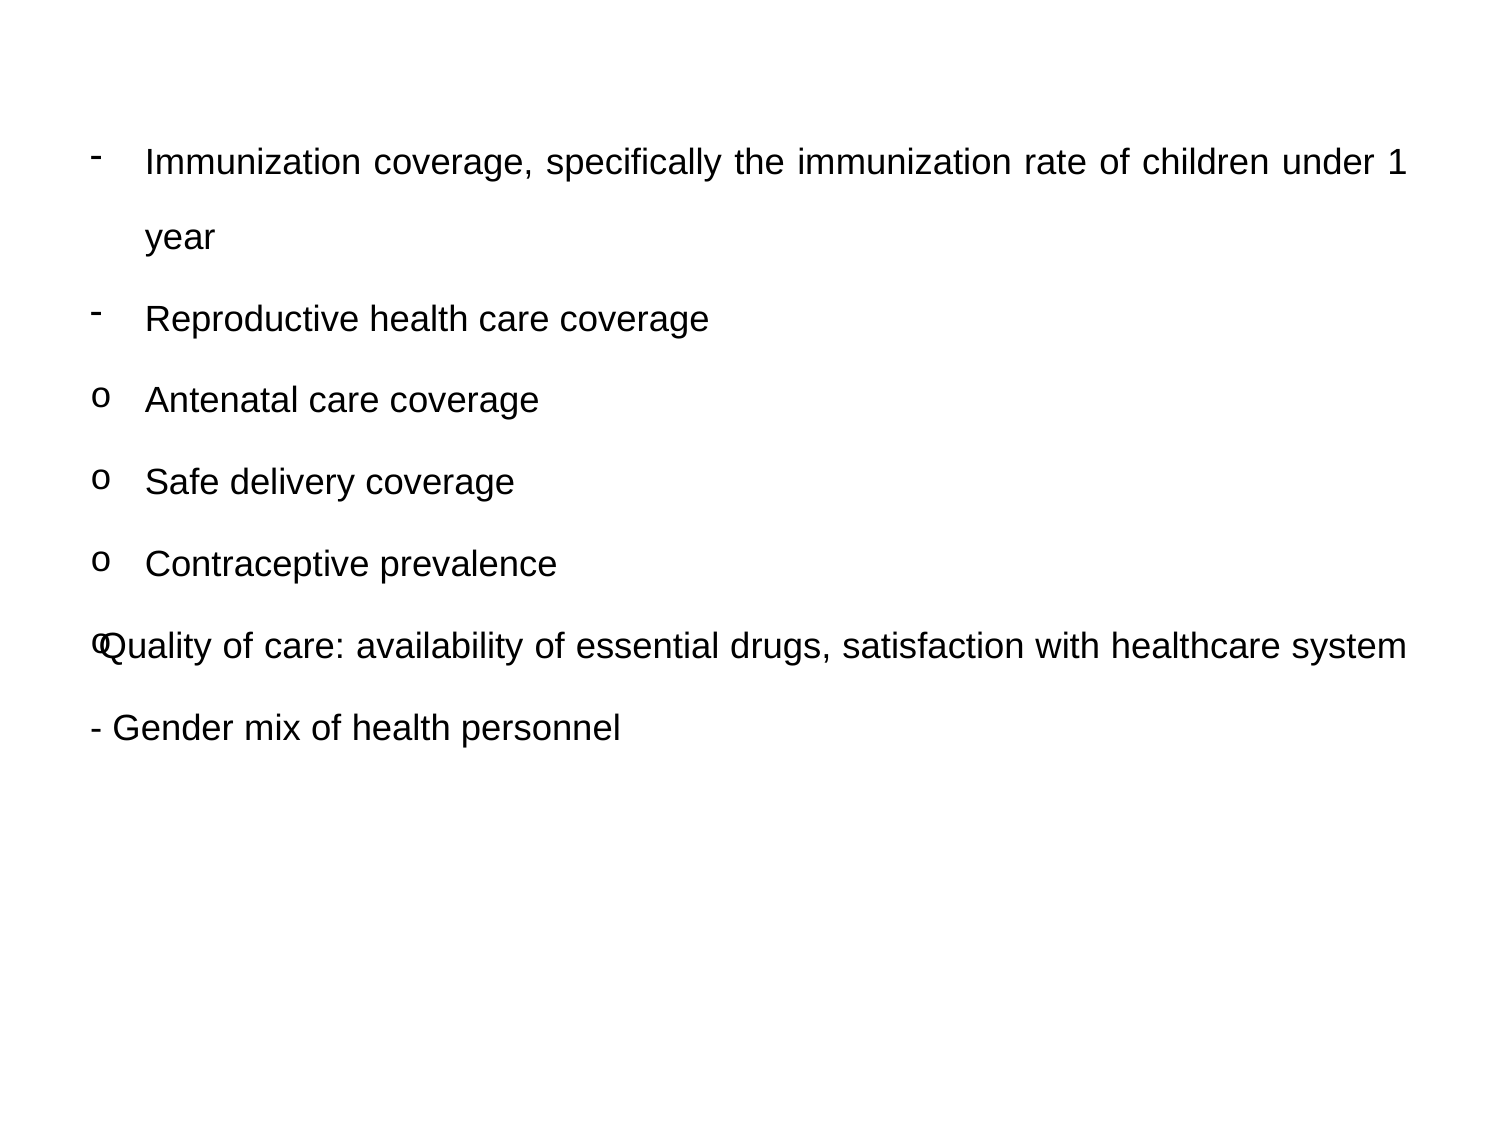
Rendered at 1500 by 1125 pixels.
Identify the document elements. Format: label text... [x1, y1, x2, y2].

list Immunization coverage, specifically the immunization rate of children under 1 year Reproductive health care coverage Antenatal care coverage Safe delivery coverage Contraceptive prevalence Quality of care: availability of essential drugs, satisfaction with healthcare system - Gender mix of health personnel [75, 99, 1425, 1005]
